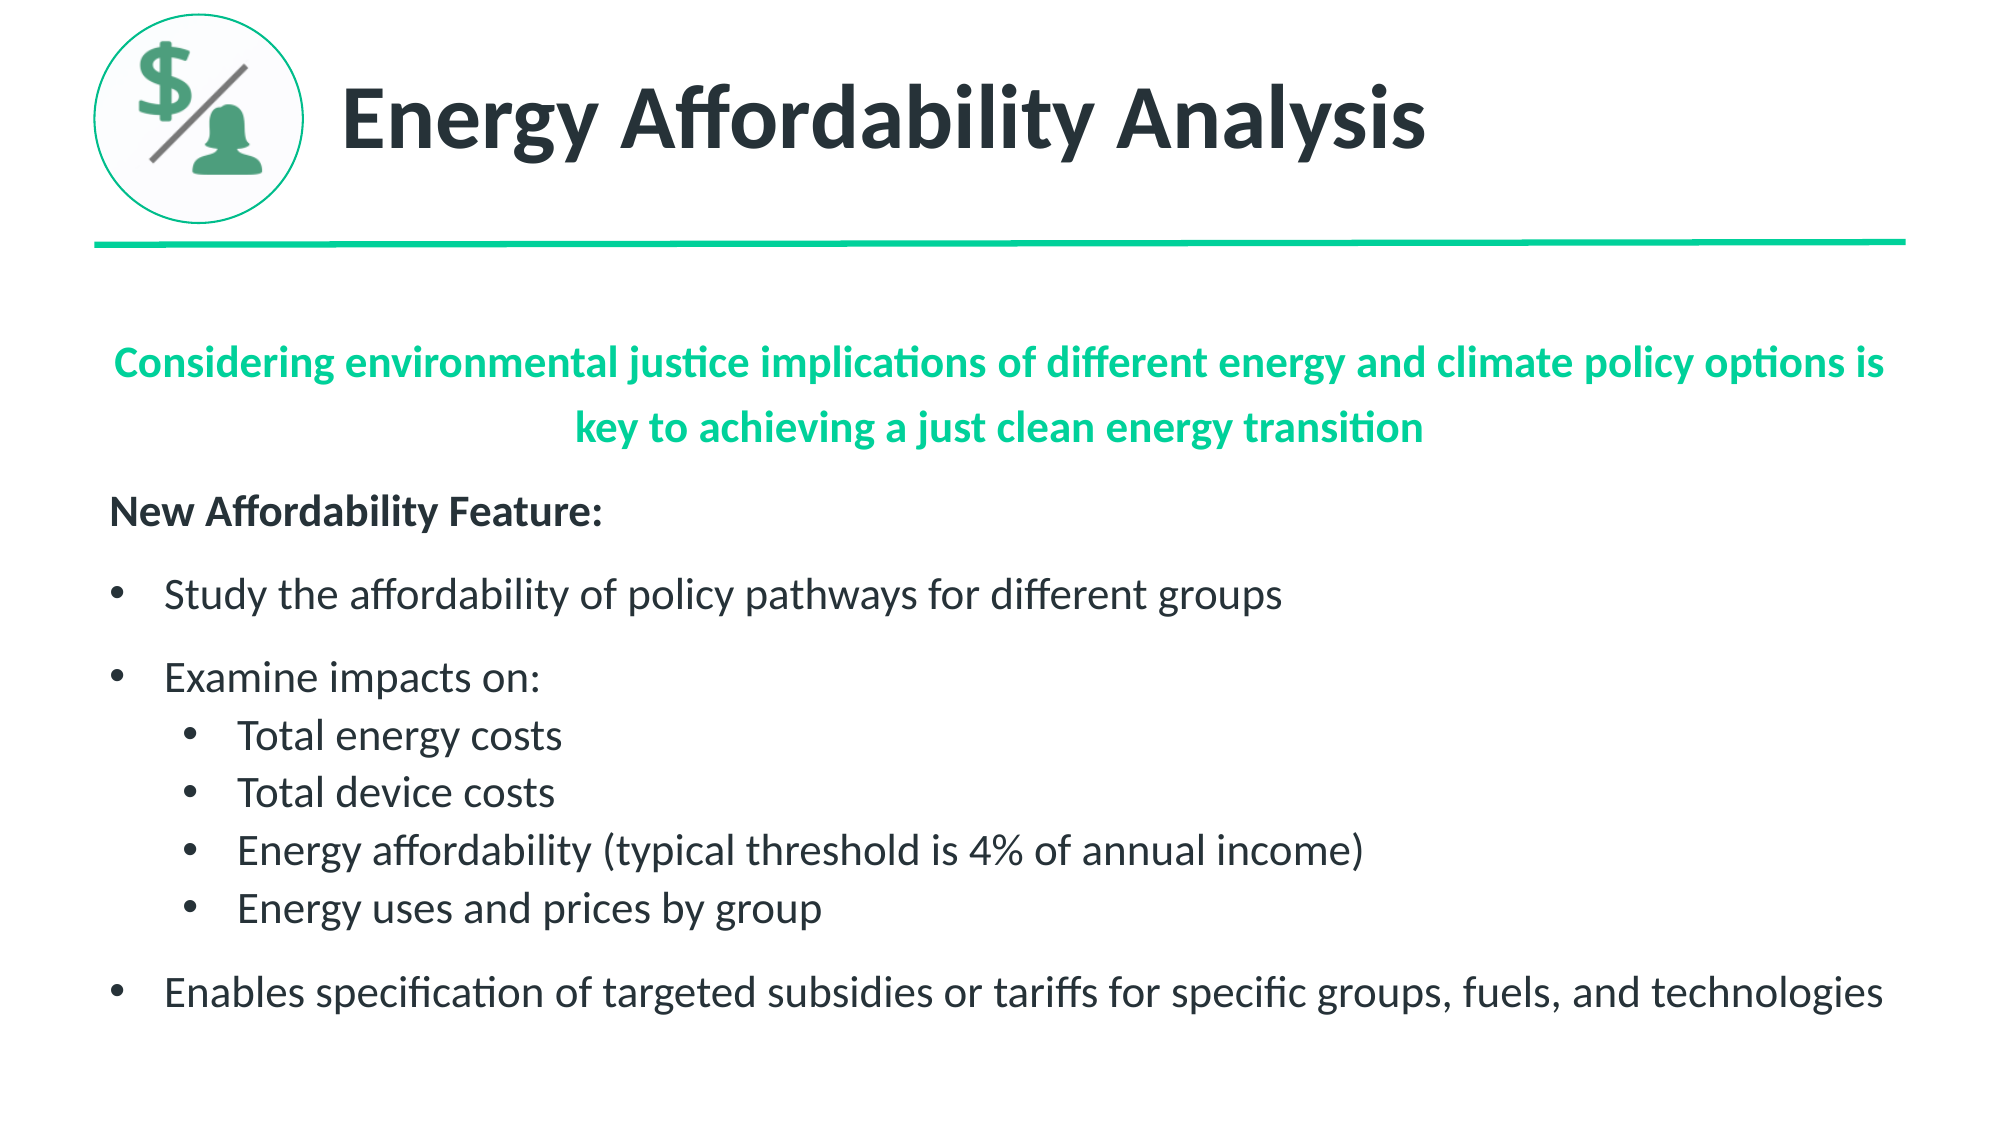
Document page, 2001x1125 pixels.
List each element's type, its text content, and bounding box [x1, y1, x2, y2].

title Energy Affordability Analysis [326, 60, 1906, 178]
list Considering environmental justice implications of different energy and climate policy options is key to achieving a just clean energy transition New Affordability Feature: Study the affordability of policy pathways for different groups Examine impacts on: Total energy costs Total device costs Energy affordability (typical threshold is 4% of annual income) Energy uses and prices by group Enables specification of targeted subsidies or tariffs for specific groups, fuels, and technologies [94, 314, 1906, 1033]
text_box [93, 13, 304, 225]
